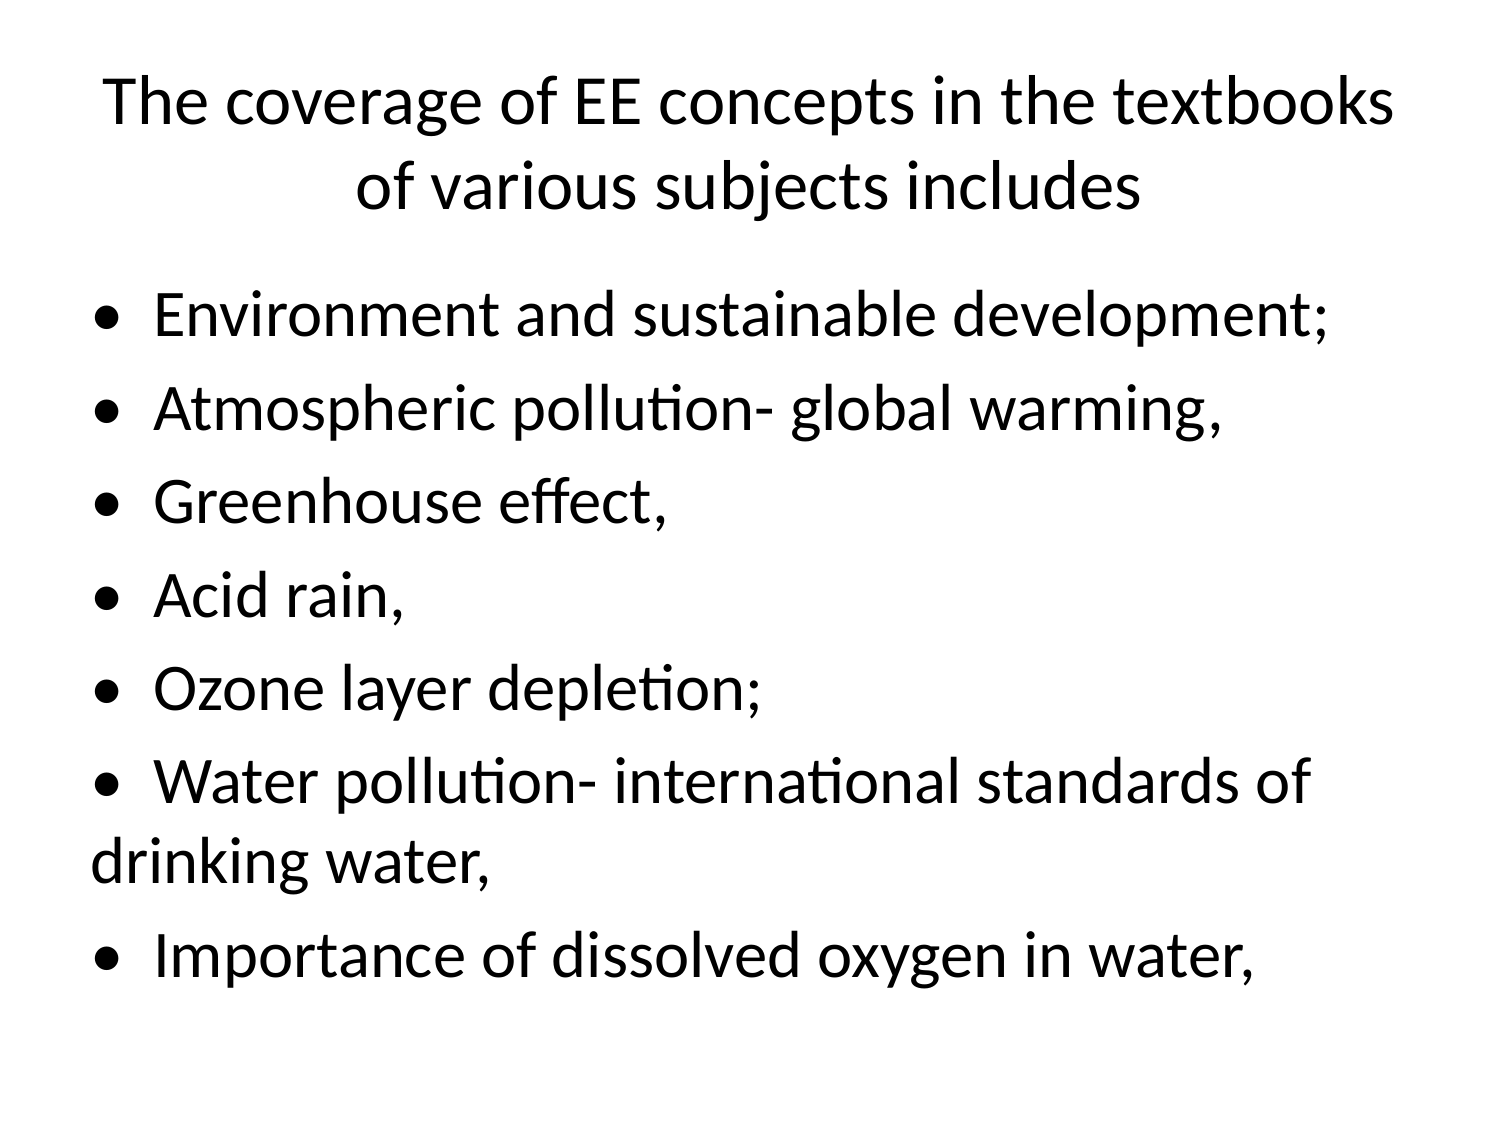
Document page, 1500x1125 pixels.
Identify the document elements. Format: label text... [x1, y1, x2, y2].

title The coverage of EE concepts in the textbooks of various subjects includes [75, 45, 1425, 233]
list • Environment and sustainable development; • Atmospheric pollution- global warming, • Greenhouse effect, • Acid rain, • Ozone layer depletion; • Water pollution- international standards of drinking water, • Importance of dissolved oxygen in water, [75, 262, 1425, 1005]
